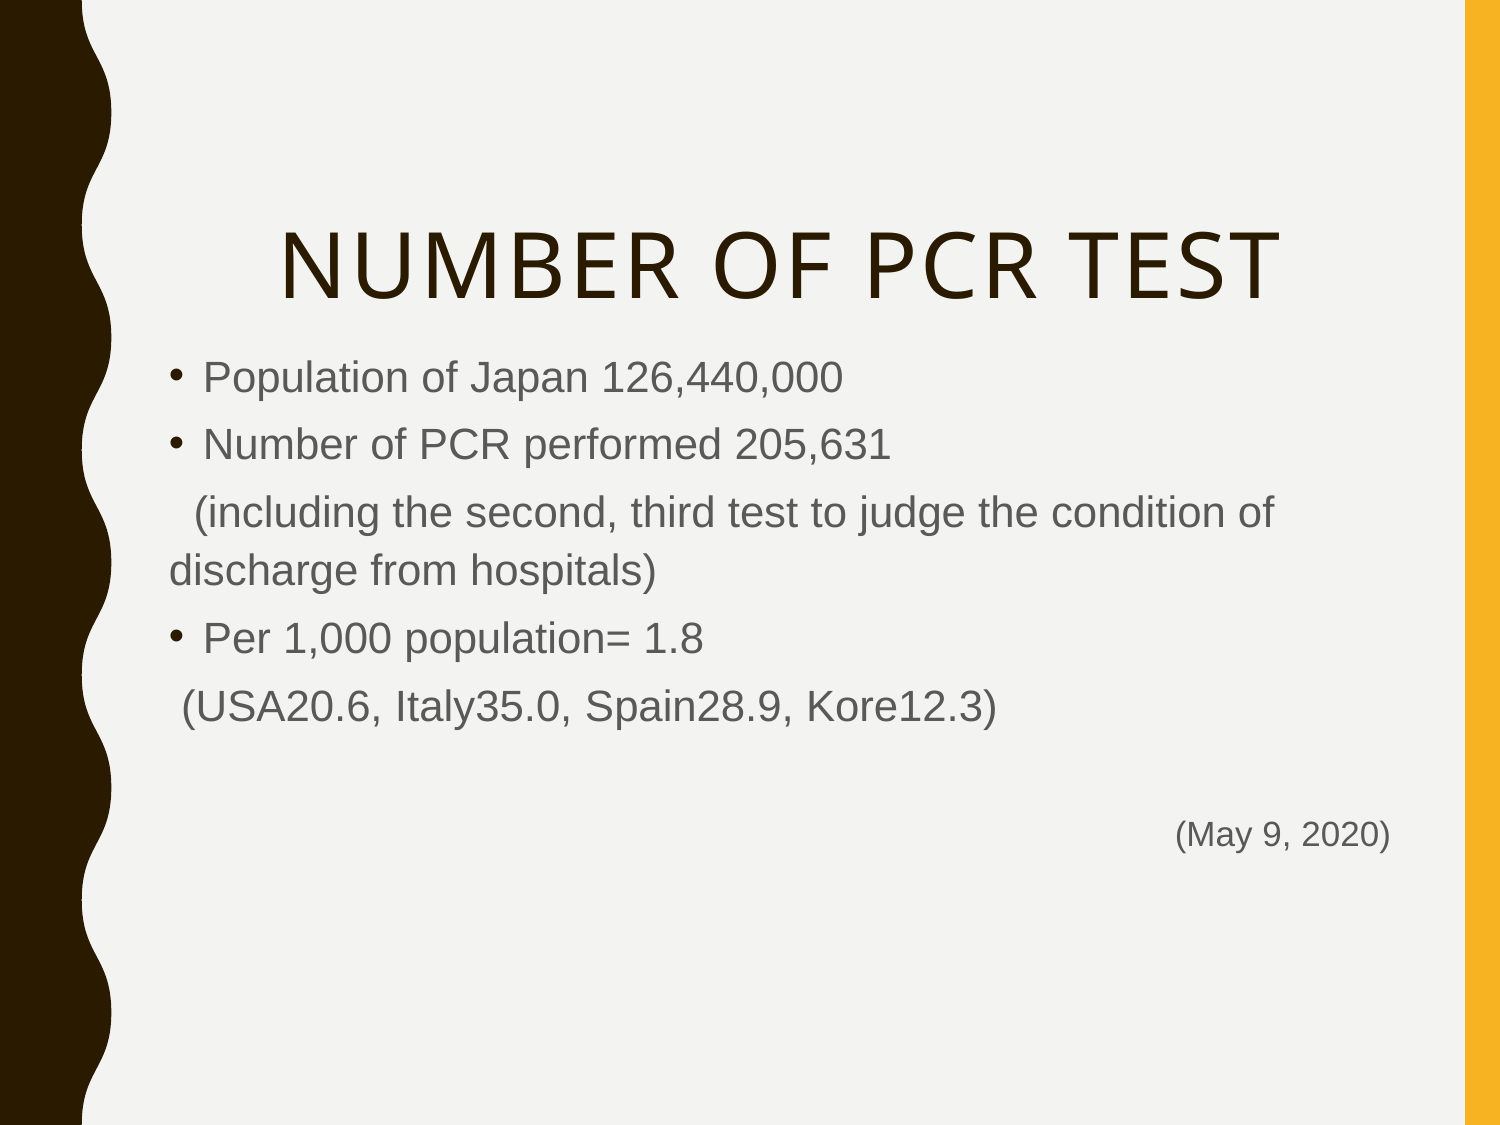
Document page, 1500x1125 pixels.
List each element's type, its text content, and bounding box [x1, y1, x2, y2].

list Population of Japan 126,440,000 Number of PCR performed 205,631 (including the second, third test to judge the condition of discharge from hospitals) Per 1,000 population= 1.8 (USA20.6, Italy35.0, Spain28.9, Kore12.3) (May 9, 2020) [154, 335, 1407, 864]
title Number of PCR test [154, 211, 1407, 316]
